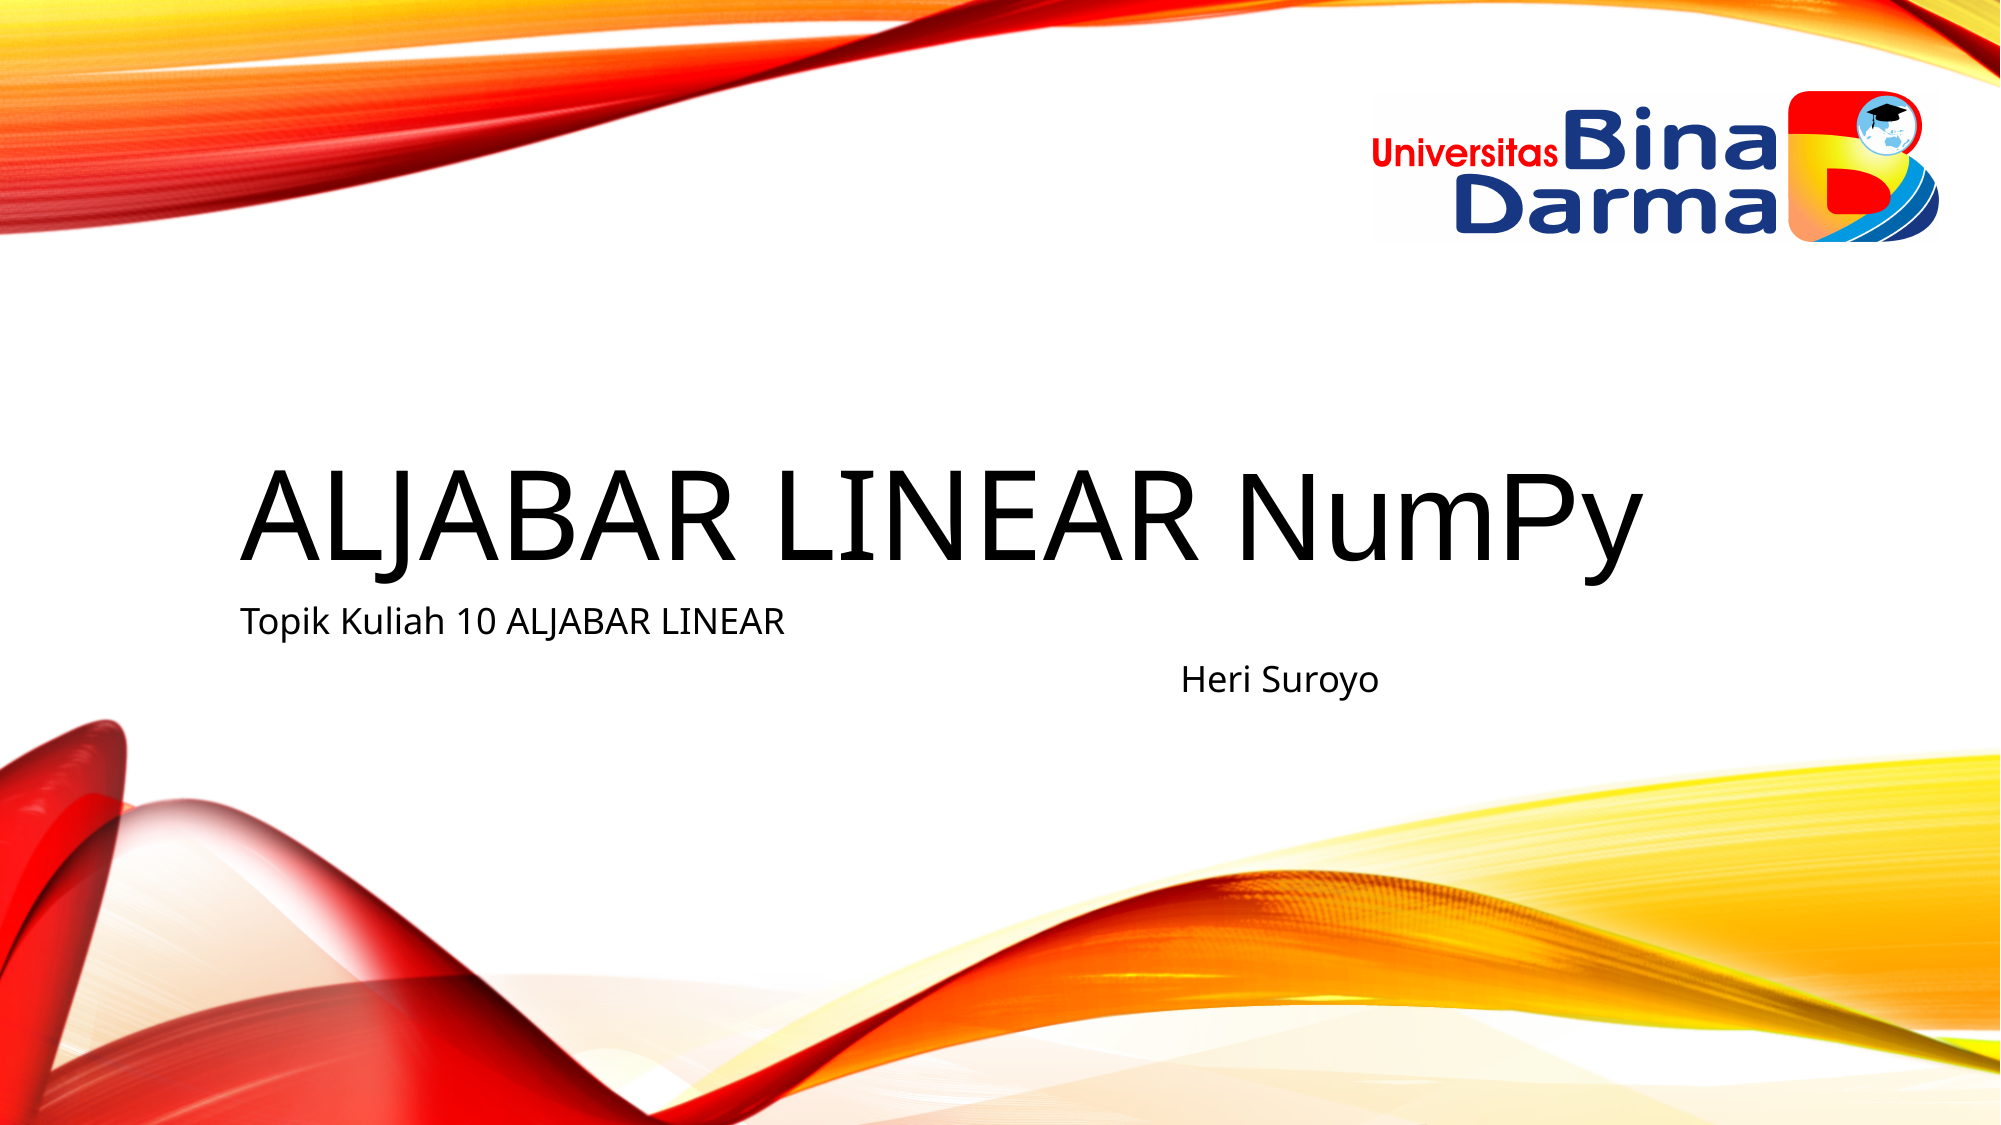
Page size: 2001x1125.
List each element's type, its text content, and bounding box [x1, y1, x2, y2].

picture [0, 717, 2000, 1125]
picture [0, 0, 2000, 242]
subtitle Topik Kuliah 10 ALJABAR LINEAR Heri Suroyo [225, 595, 1749, 709]
title ALJABAR LINEAR NumPy [225, 295, 1775, 596]
